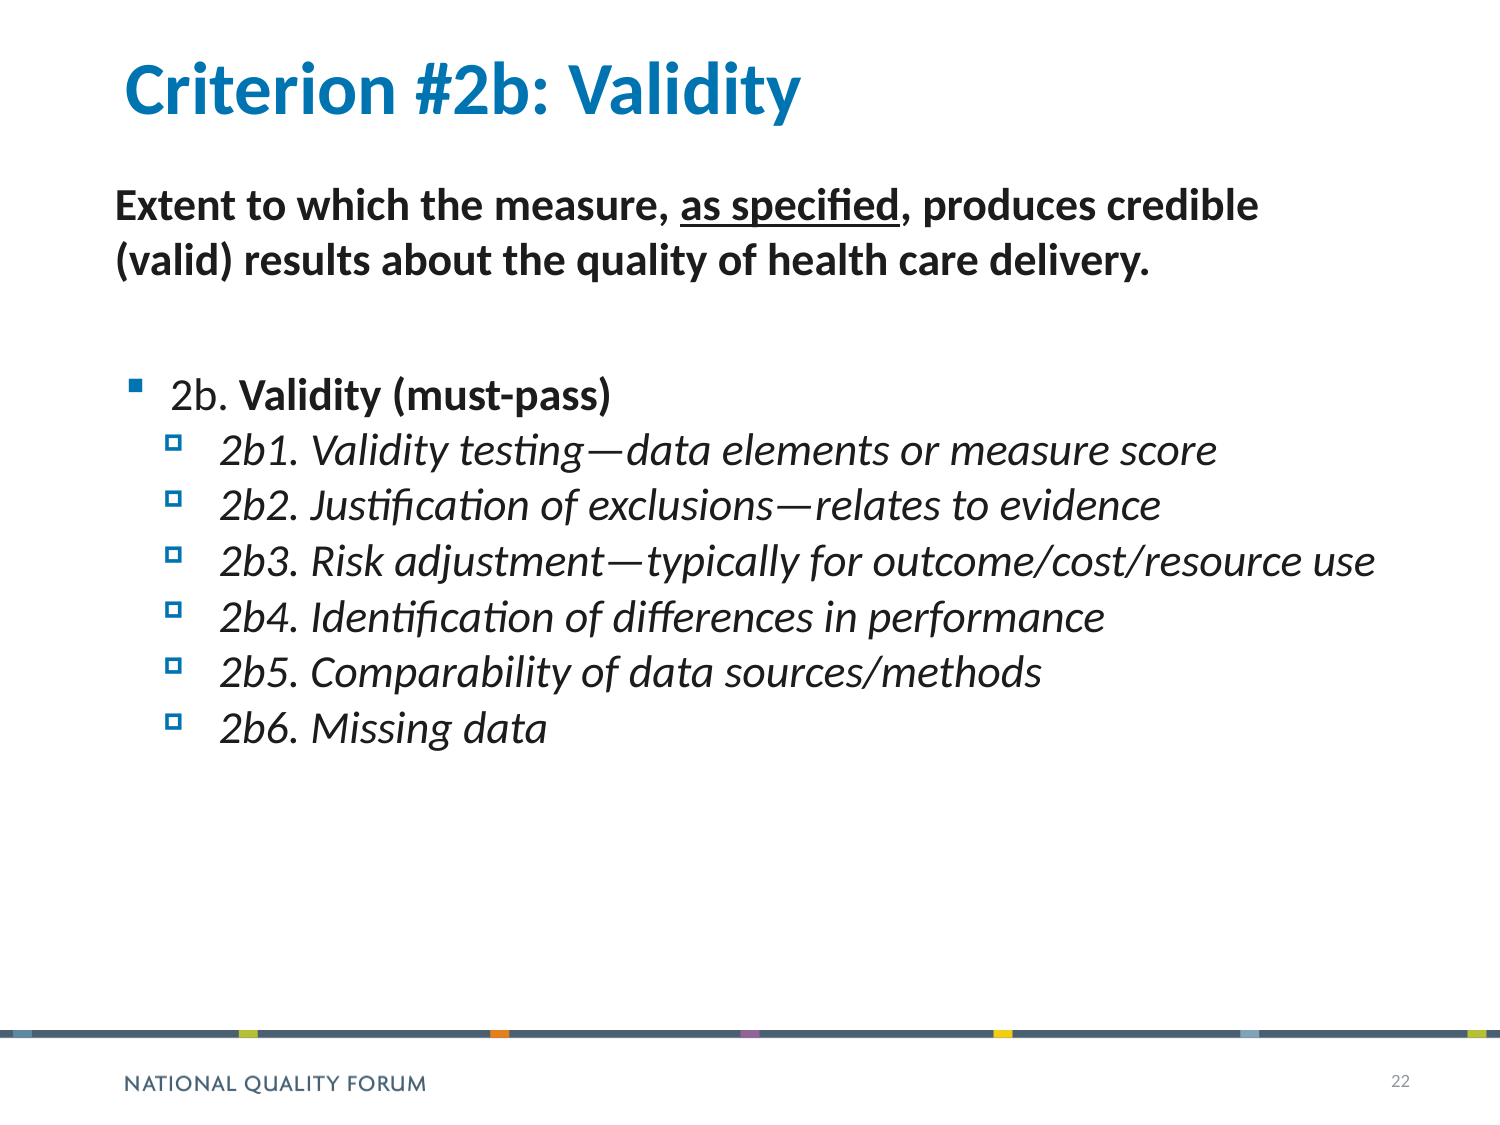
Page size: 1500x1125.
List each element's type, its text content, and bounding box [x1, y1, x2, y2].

picture [0, 1030, 1500, 1097]
title Criterion #2b: Validity [125, 50, 1425, 238]
list 2b. Validity (must-pass) 2b1. Validity testing—data elements or measure score 2b2. Justification of exclusions—relates to evidence 2b3. Risk adjustment—typically for outcome/cost/resource use 2b4. Identification of differences in performance 2b5. Comparability of data sources/methods 2b6. Missing data [125, 308, 1468, 1041]
slide_number 22 [1166, 1061, 1425, 1113]
text_box Extent to which the measure, as specified, produces credible (valid) results about the quality of health care delivery. [99, 167, 1400, 329]
